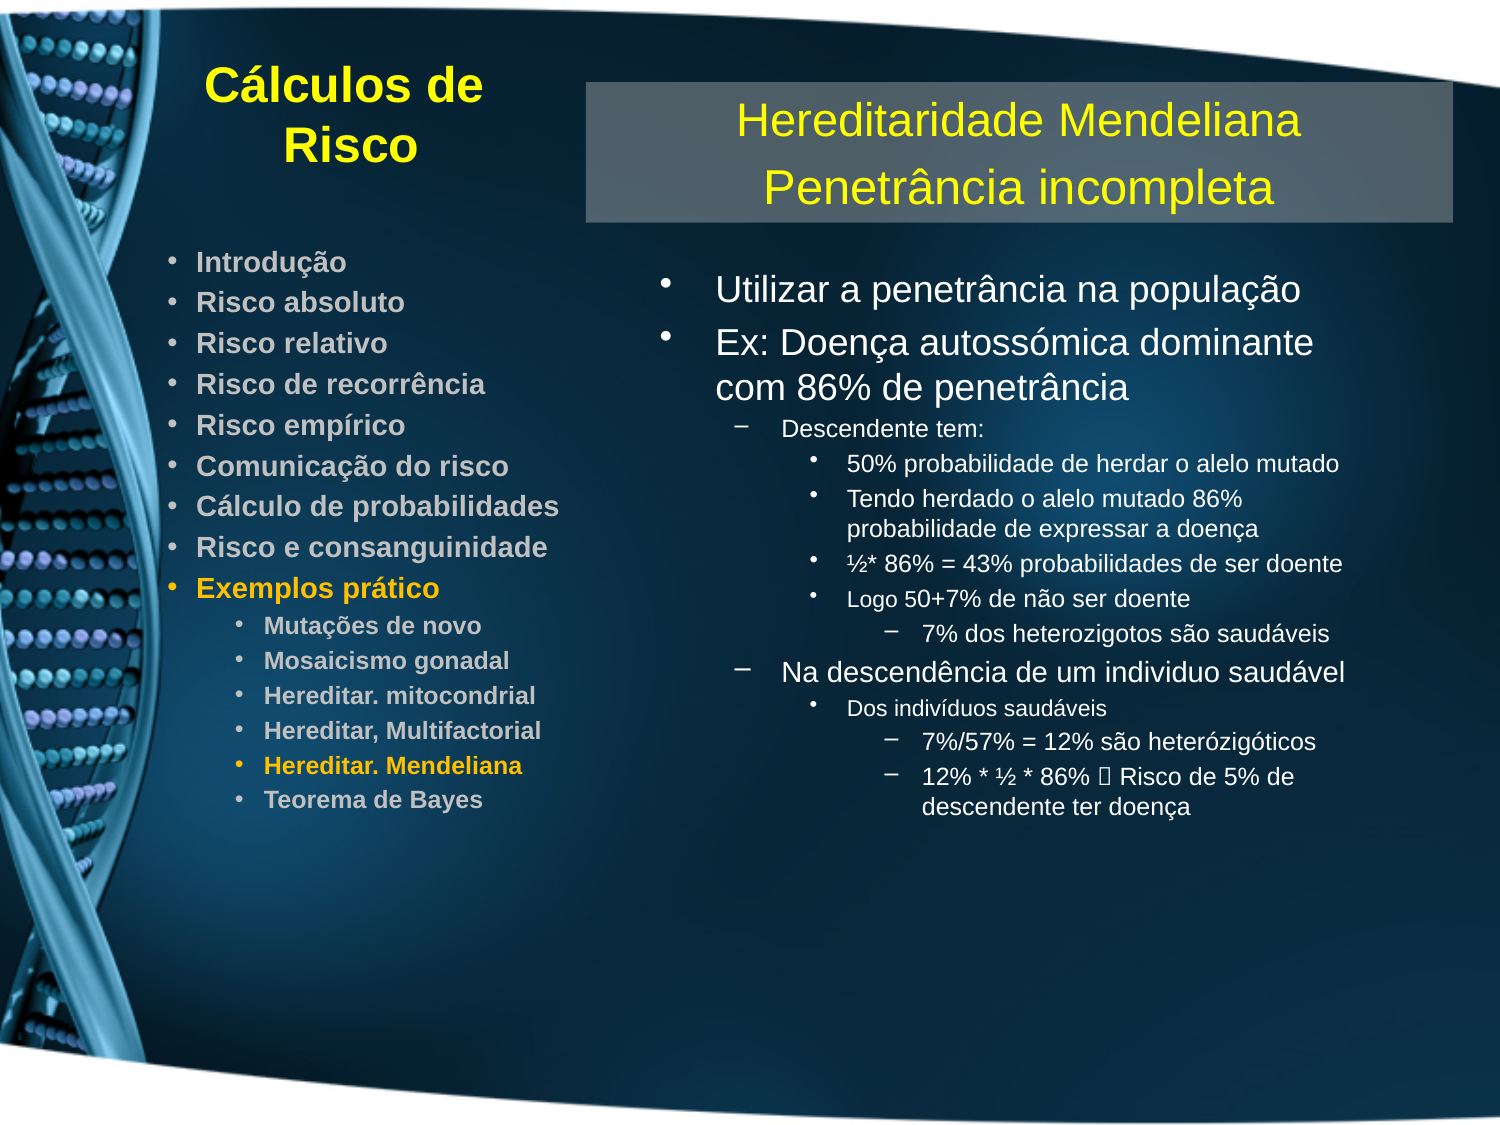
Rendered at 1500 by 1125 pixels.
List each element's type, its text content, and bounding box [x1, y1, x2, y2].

list Hereditaridade Mendeliana Penetrância incompleta [585, 81, 1454, 223]
list Introdução Risco absoluto Risco relativo Risco de recorrência Risco empírico Comunicação do risco Cálculo de probabilidades Risco e consanguinidade Exemplos prático Mutações de novo Mosaicismo gonadal Hereditar. mitocondrial Hereditar, Multifactorial Hereditar. Mendeliana Teorema de Bayes [152, 235, 610, 1006]
title Cálculos de Risco [116, 44, 587, 236]
list Utilizar a penetrância na população Ex: Doença autossómica dominante com 86% de penetrância Descendente tem: 50% probabilidade de herdar o alelo mutado Tendo herdado o alelo mutado 86% probabilidade de expressar a doença ½* 86% = 43% probabilidades de ser doente Logo 50+7% de não ser doente 7% dos heterozigotos são saudáveis Na descendência de um individuo saudável Dos indivíduos saudáveis 7%/57% = 12% são heterózigóticos 12% * ½ * 86%  Risco de 5% de descendente ter doença [644, 257, 1407, 856]
picture [0, 0, 1500, 1125]
